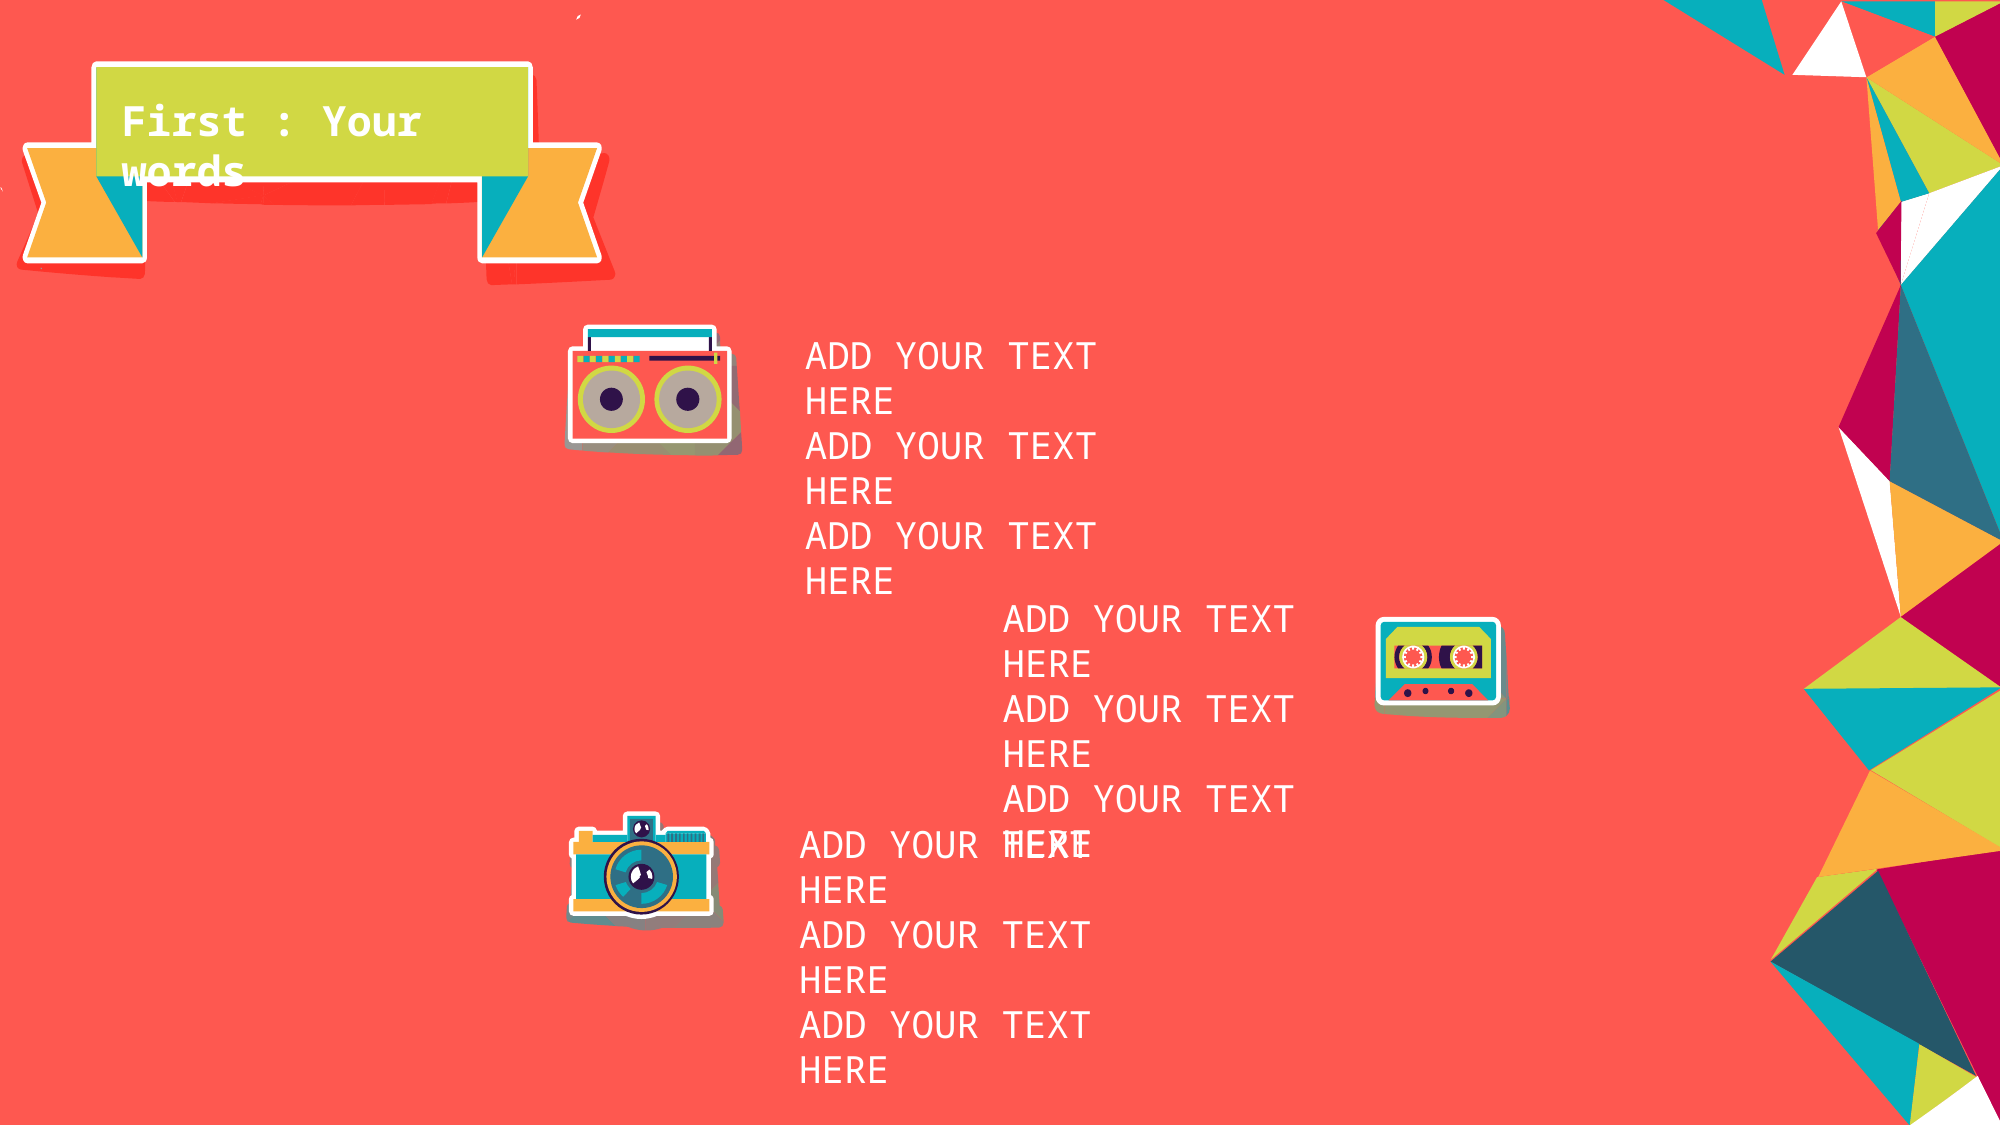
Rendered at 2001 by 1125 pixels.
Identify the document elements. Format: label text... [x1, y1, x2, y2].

text_box ADD YOUR TEXT HERE ADD YOUR TEXT HERE ADD YOUR TEXT HERE [784, 813, 1206, 1099]
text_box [1374, 616, 1511, 719]
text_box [565, 811, 725, 931]
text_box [1663, 0, 2000, 1125]
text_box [564, 324, 743, 456]
text_box ADD YOUR TEXT HERE ADD YOUR TEXT HERE ADD YOUR TEXT HERE [790, 324, 1211, 610]
text_box ADD YOUR TEXT HERE ADD YOUR TEXT HERE ADD YOUR TEXT HERE [987, 587, 1409, 873]
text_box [0, 14, 616, 286]
